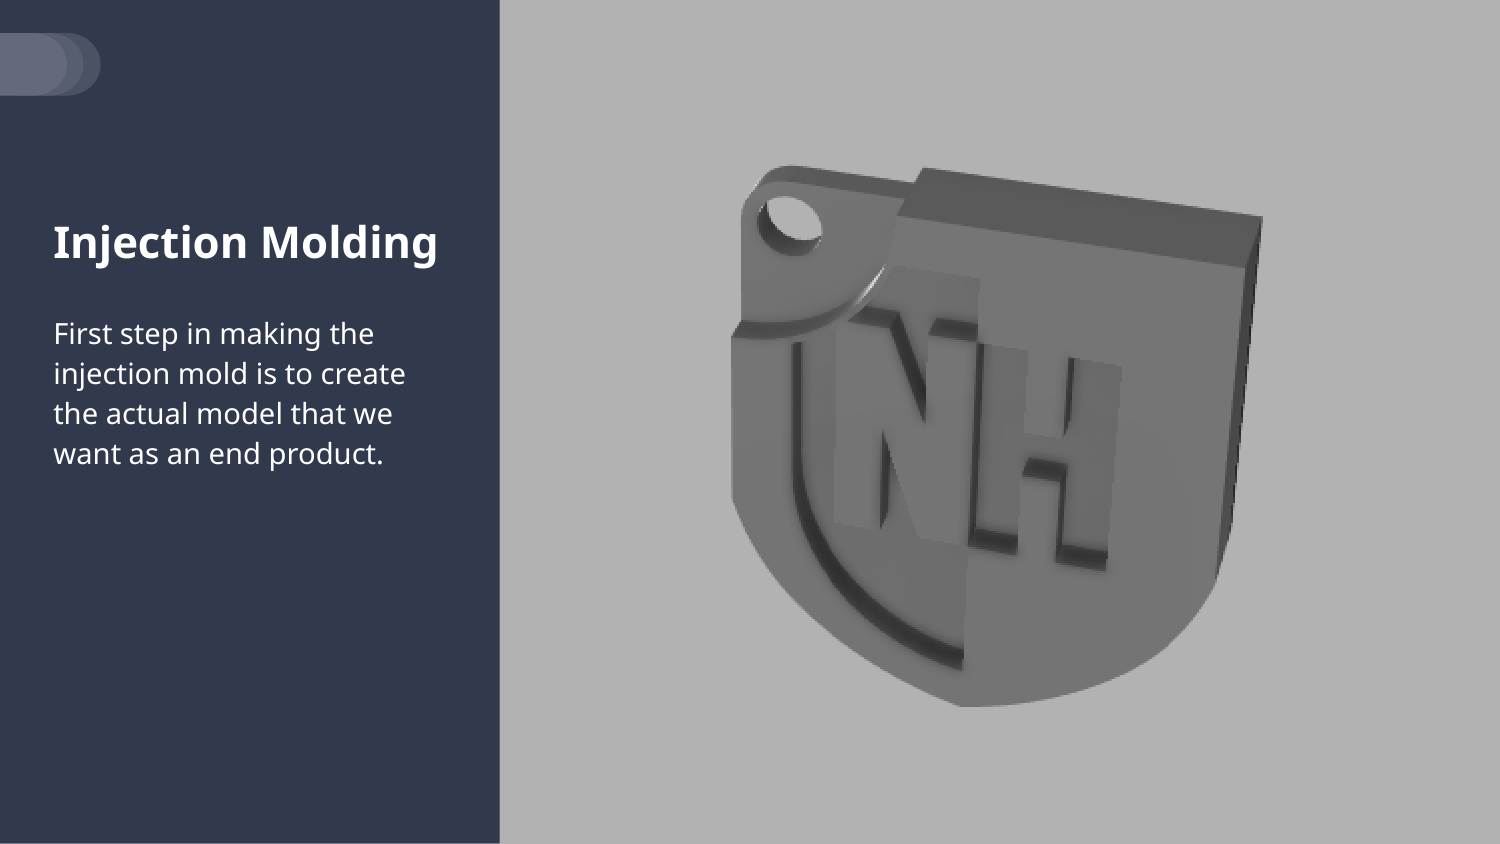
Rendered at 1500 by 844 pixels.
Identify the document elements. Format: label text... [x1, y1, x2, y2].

list First step in making the injection mold is to create the actual model that we want as an end product. [38, 294, 460, 784]
picture [499, 0, 1500, 844]
title Injection Molding [38, 136, 460, 283]
